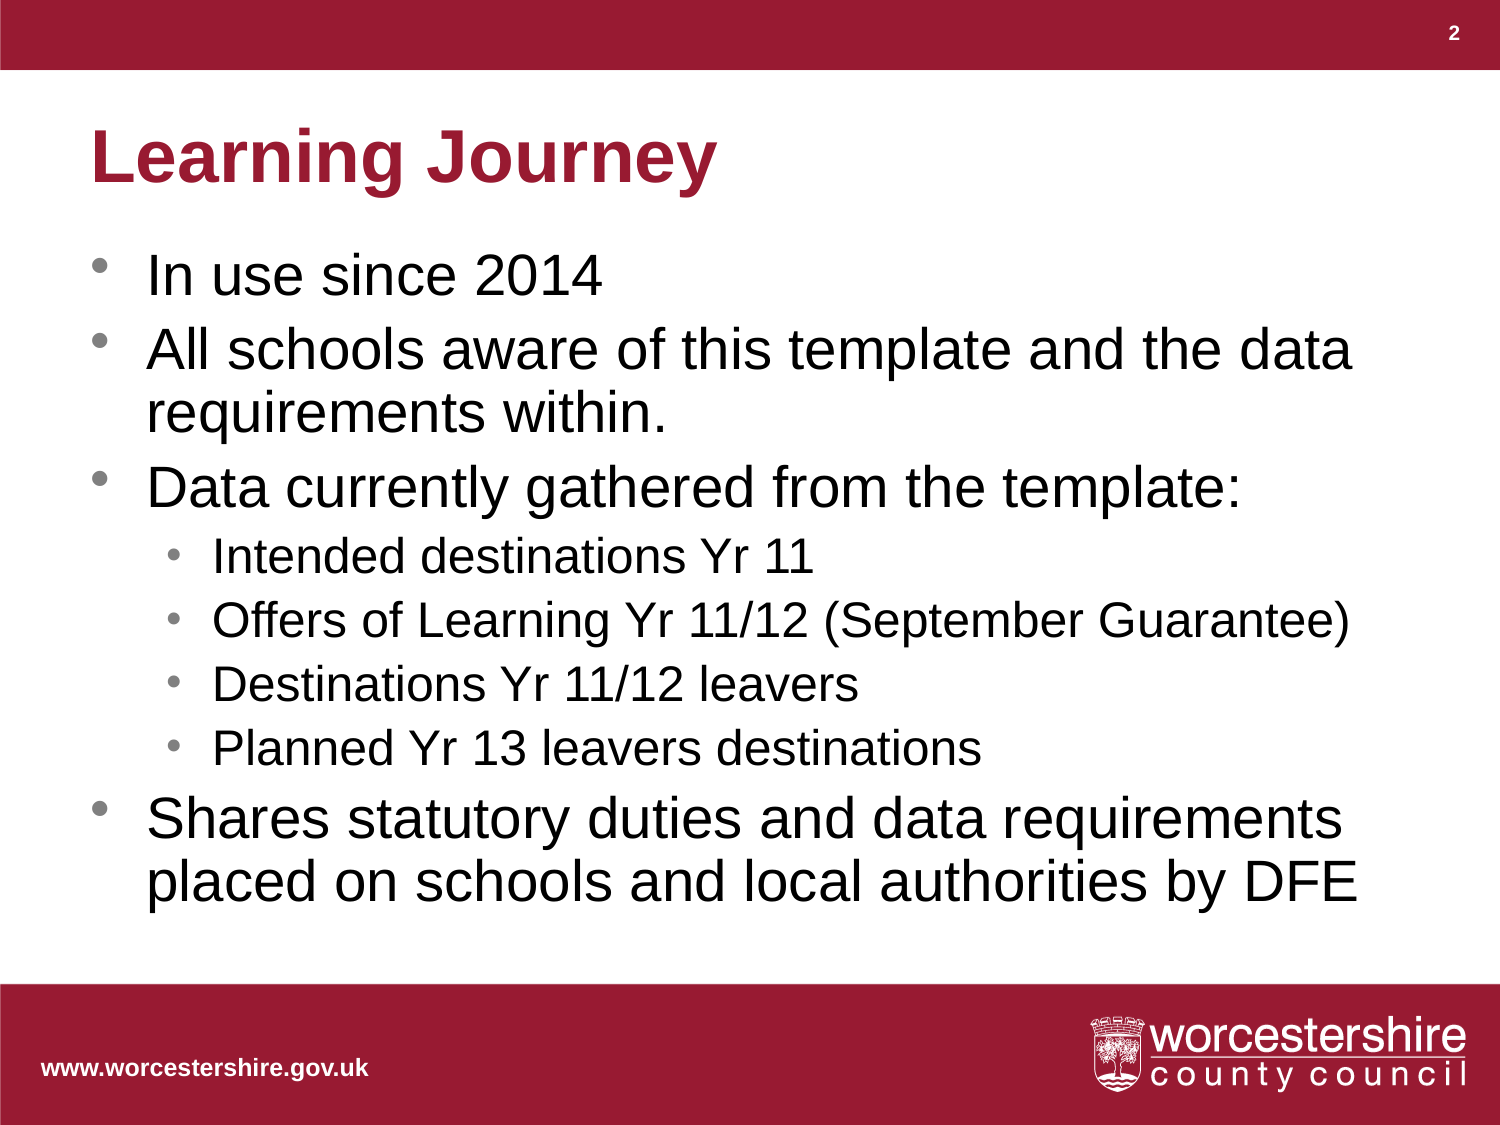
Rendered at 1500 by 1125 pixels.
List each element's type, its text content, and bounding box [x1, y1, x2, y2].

title Learning Journey [74, 99, 1426, 213]
list In use since 2014 All schools aware of this template and the data requirements within. Data currently gathered from the template: Intended destinations Yr 11 Offers of Learning Yr 11/12 (September Guarantee) Destinations Yr 11/12 leavers Planned Yr 13 leavers destinations Shares statutory duties and data requirements placed on schools and local authorities by DFE [74, 237, 1426, 951]
picture [0, 0, 1500, 1125]
slide_number 2 [1362, 12, 1476, 51]
